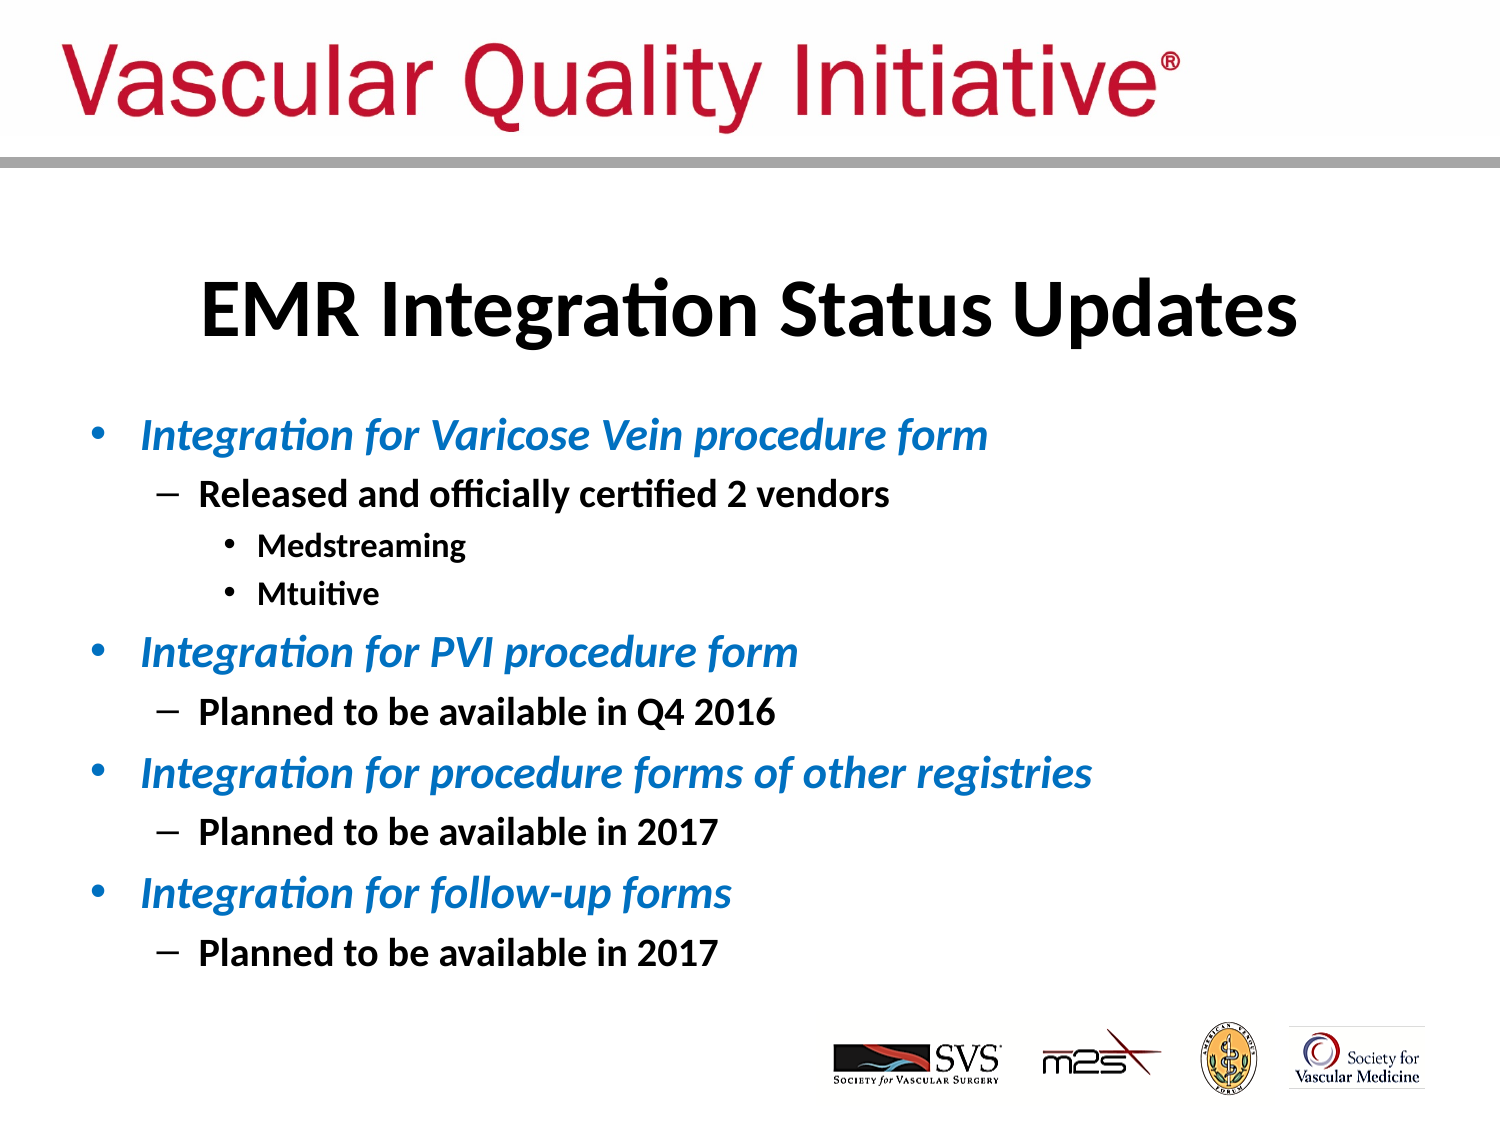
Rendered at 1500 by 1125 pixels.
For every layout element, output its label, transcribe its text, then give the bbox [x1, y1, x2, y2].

title EMR Integration Status Updates [75, 209, 1425, 397]
picture [816, 1011, 1425, 1106]
list Integration for Varicose Vein procedure form Released and officially certified 2 vendors Medstreaming Mtuitive Integration for PVI procedure form Planned to be available in Q4 2016 Integration for procedure forms of other registries Planned to be available in 2017 Integration for follow-up forms Planned to be available in 2017 [75, 397, 1425, 988]
picture [0, 0, 1500, 136]
